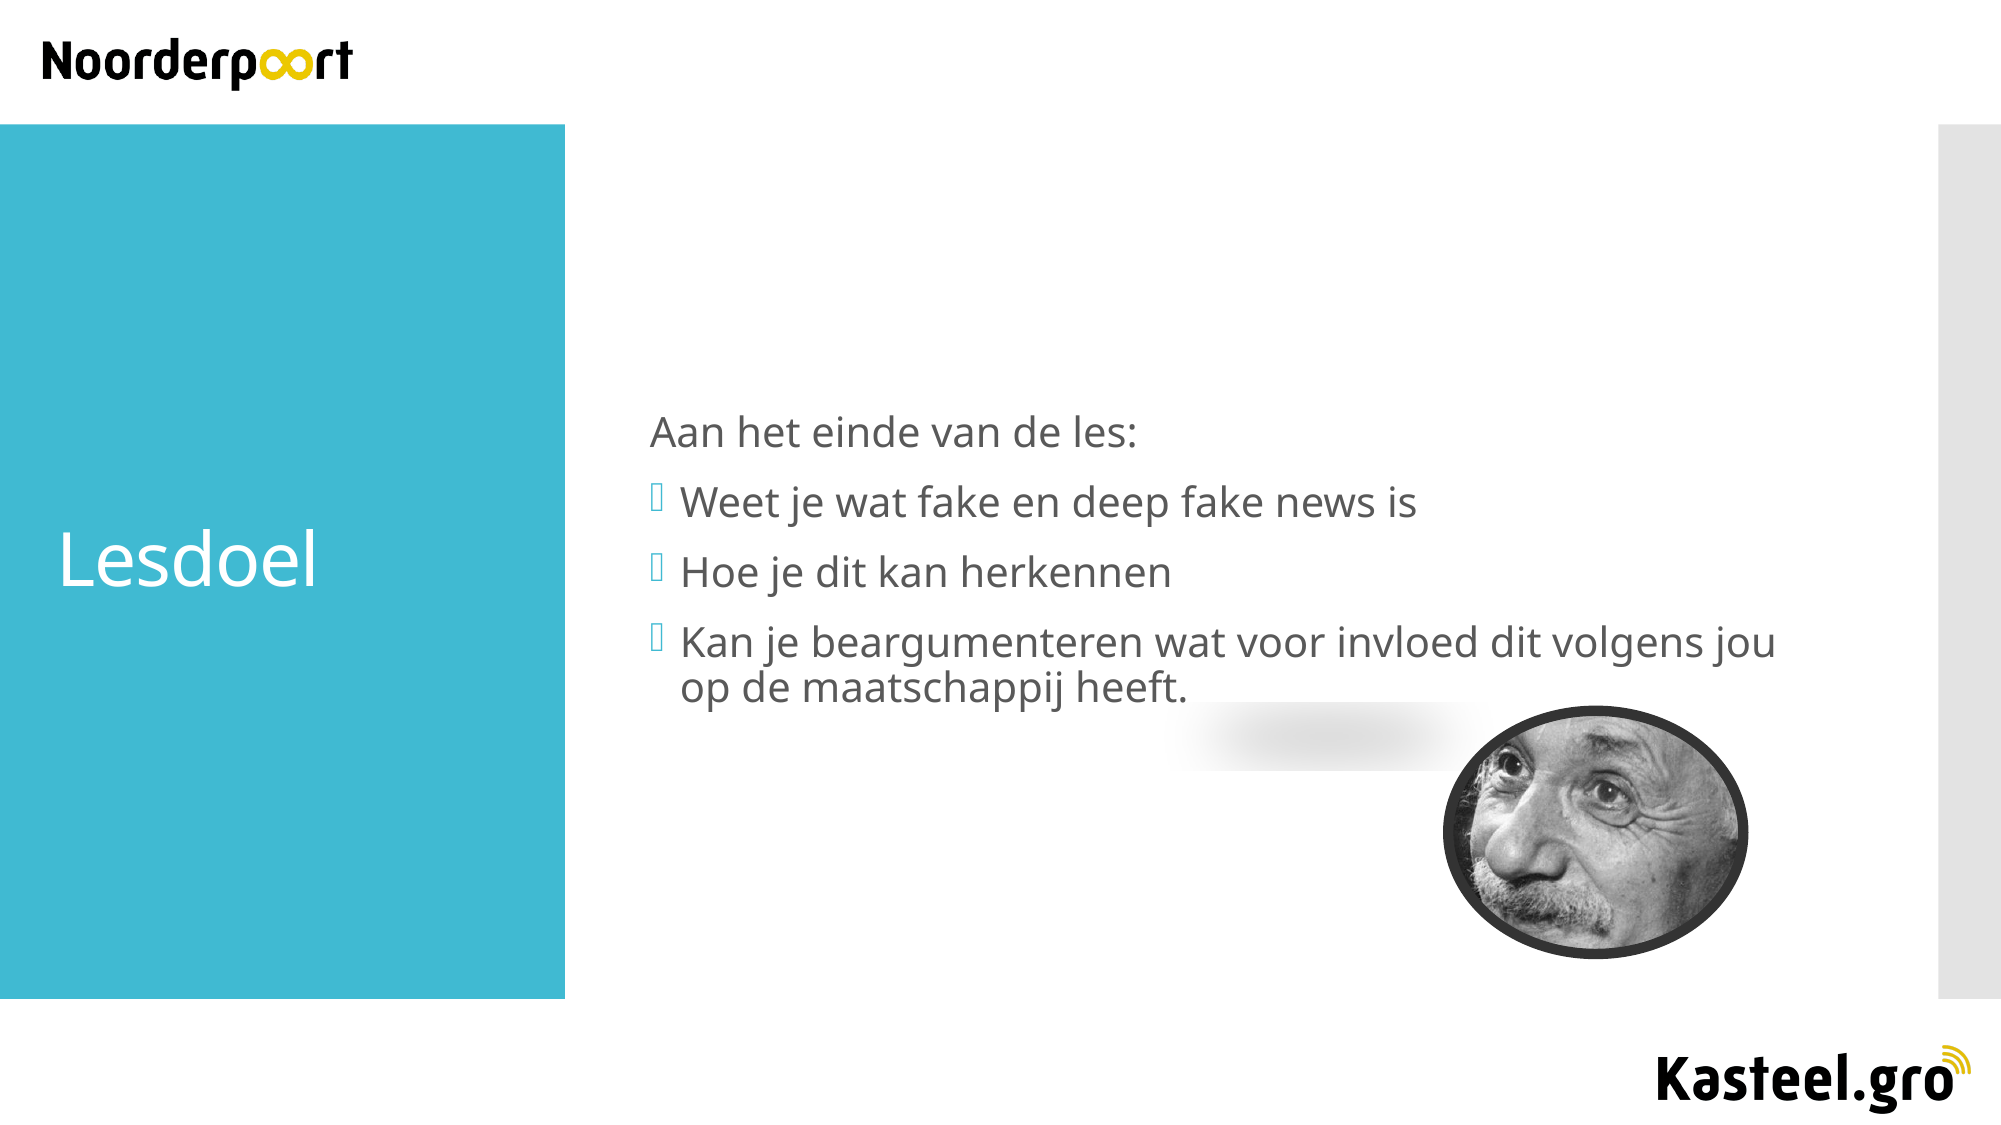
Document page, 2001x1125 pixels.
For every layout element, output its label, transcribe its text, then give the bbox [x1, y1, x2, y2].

picture [41, 35, 354, 92]
title Lesdoel [41, 184, 525, 940]
picture [1447, 710, 1744, 955]
list Aan het einde van de les: Weet je wat fake en deep fake news is Hoe je dit kan herkennen Kan je beargumenteren wat voor invloed dit volgens jou op de maatschappij heeft. [634, 141, 1835, 982]
picture [1657, 1045, 1971, 1114]
